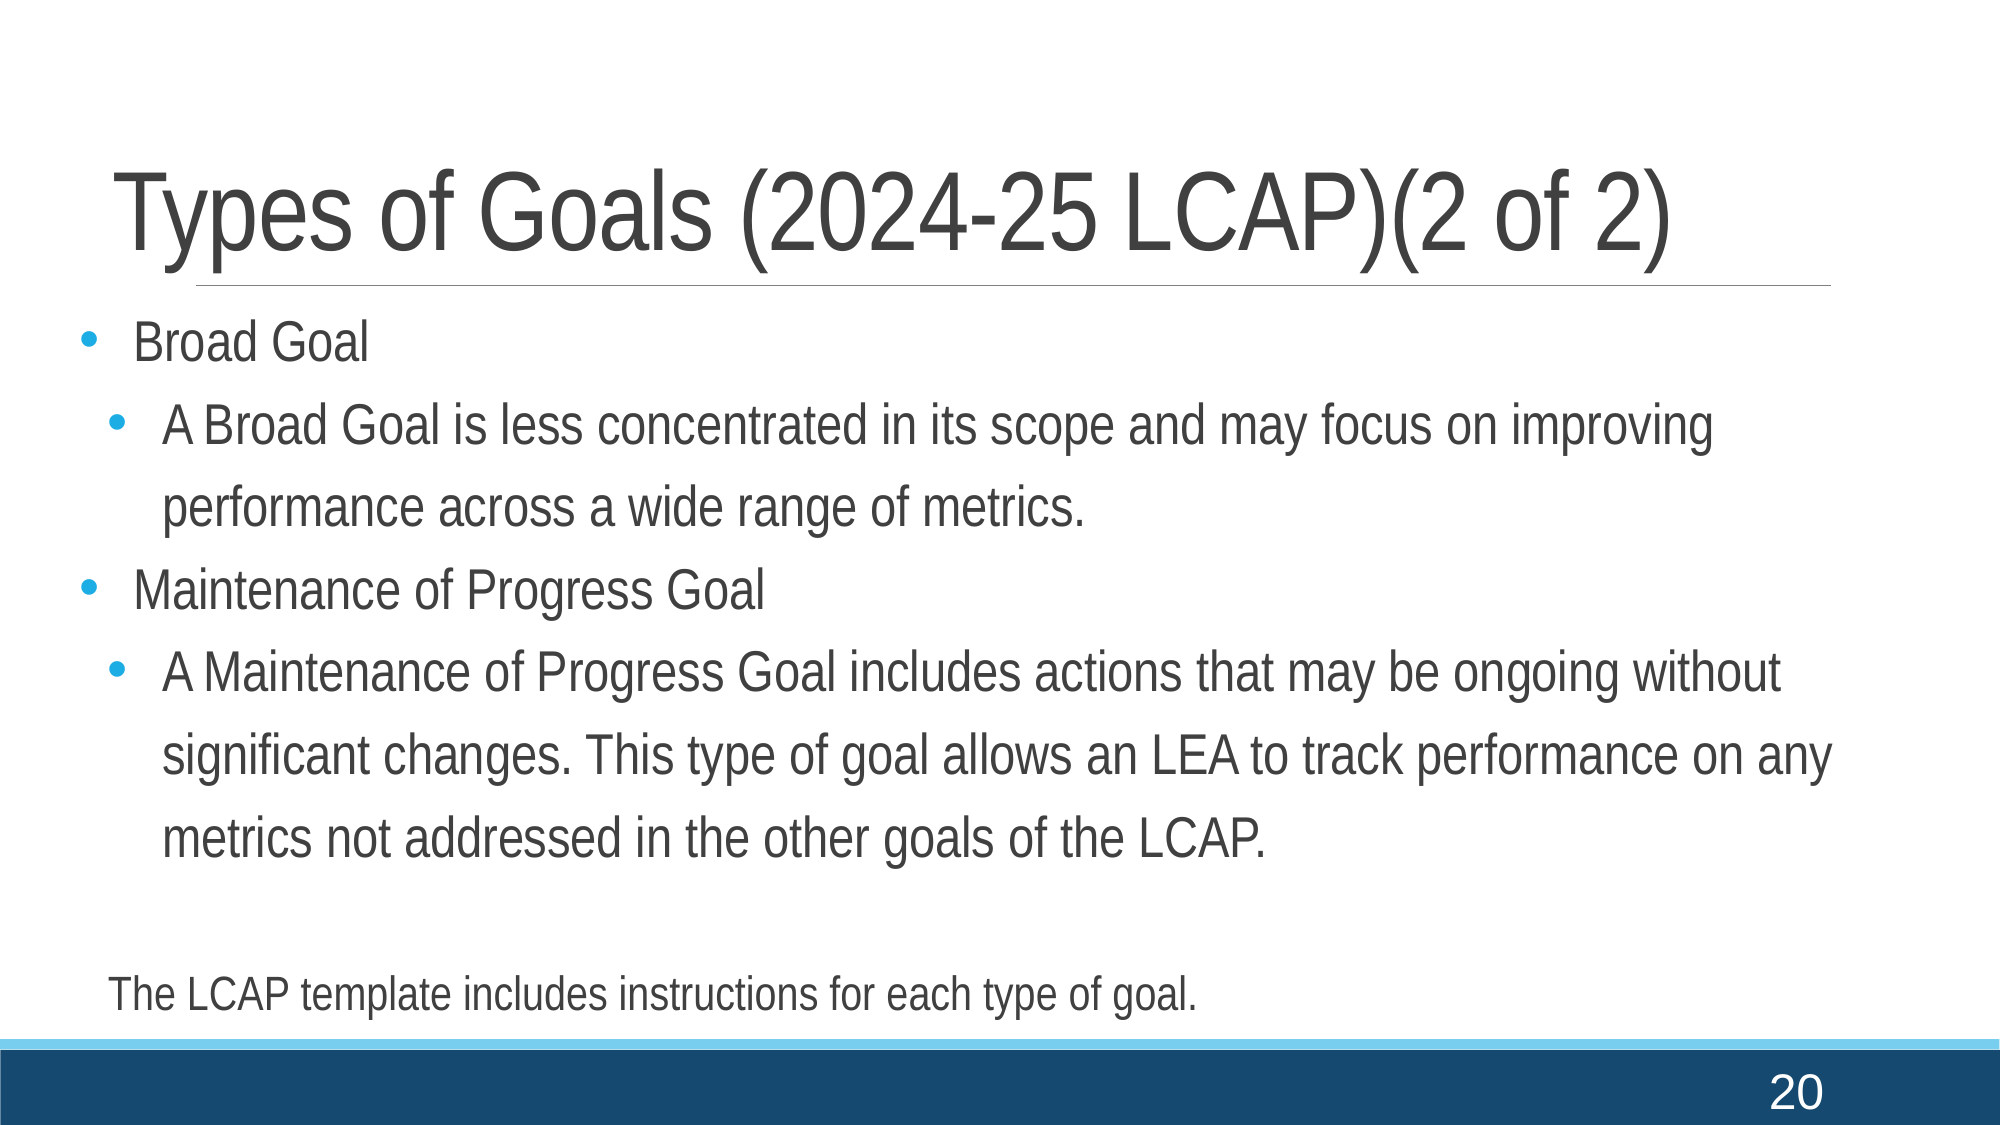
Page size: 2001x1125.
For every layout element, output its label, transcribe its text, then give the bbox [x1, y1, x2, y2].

title Types of Goals (2024-25 LCAP)(2 of 2) [97, 43, 1905, 282]
slide_number 20 [1624, 1059, 1840, 1120]
list Broad Goal A Broad Goal is less concentrated in its scope and may focus on improving performance across a wide range of metrics. Maintenance of Progress Goal A Maintenance of Progress Goal includes actions that may be ongoing without significant changes. This type of goal allows an LEA to track performance on any metrics not addressed in the other goals of the LCAP. The LCAP template includes instructions for each type of goal. [39, 283, 1960, 1030]
